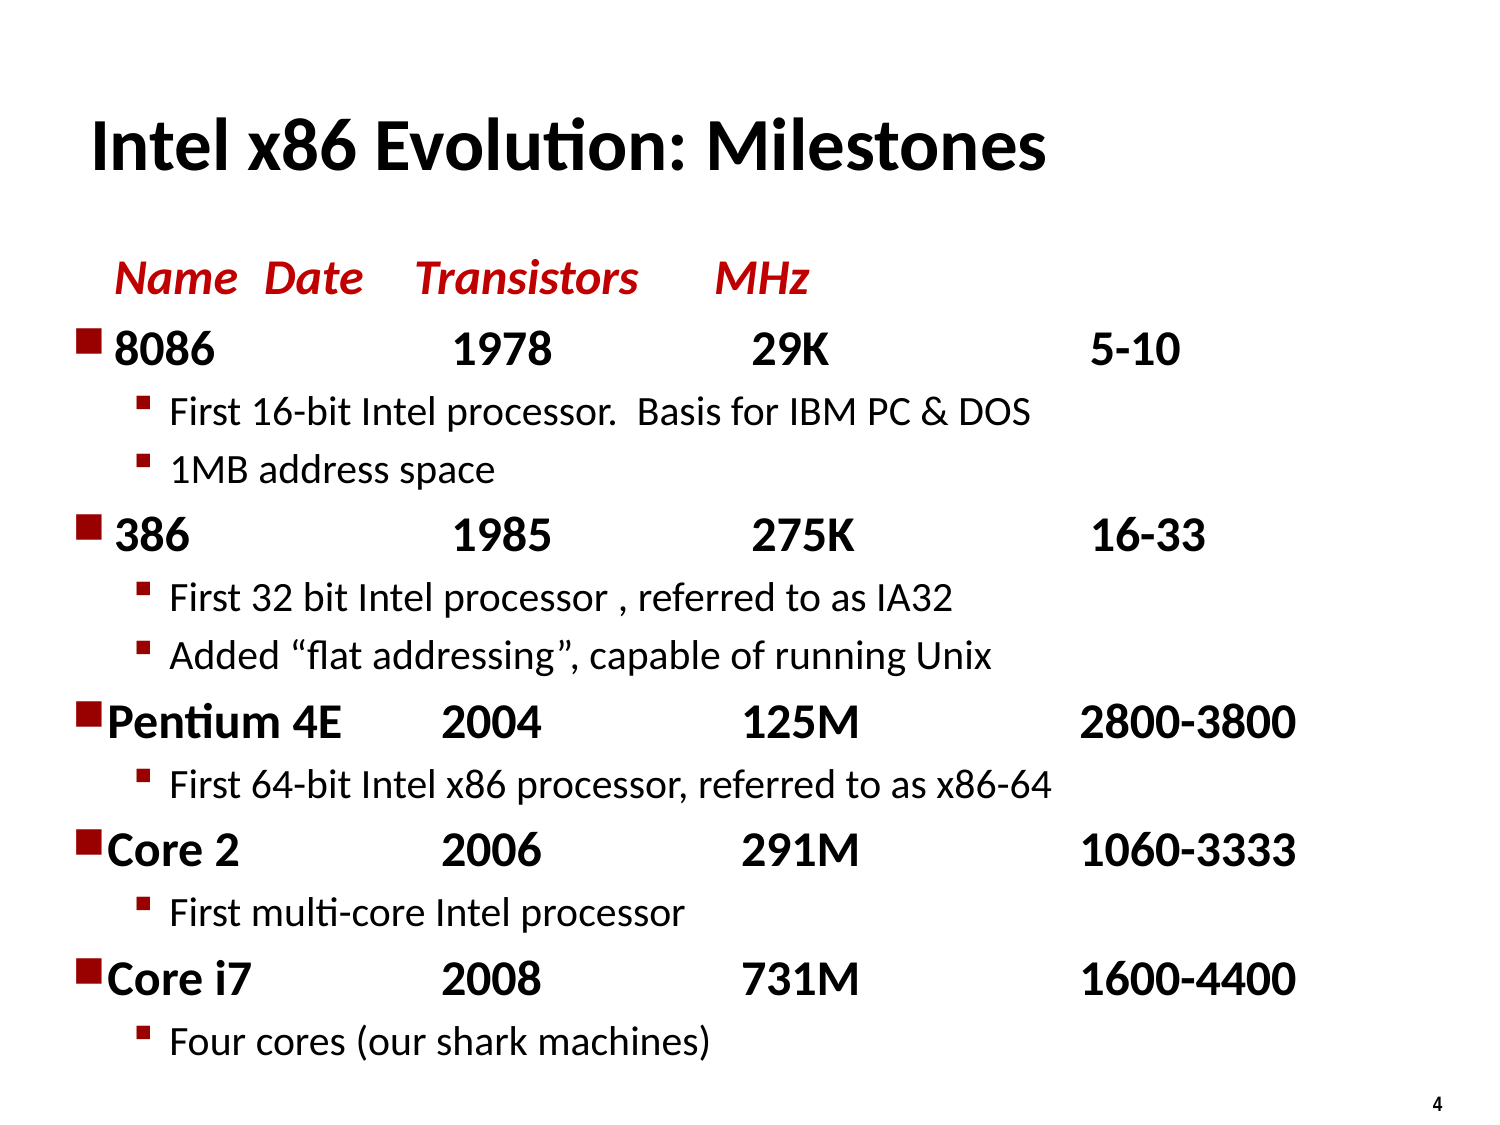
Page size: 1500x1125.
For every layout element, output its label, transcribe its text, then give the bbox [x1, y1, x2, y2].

list Name Date Transistors MHz 8086 1978 29K 5-10 First 16-bit Intel processor. Basis for IBM PC & DOS 1MB address space 386 1985 275K 16-33 First 32 bit Intel processor , referred to as IA32 Added “flat addressing”, capable of running Unix Pentium 4E 2004 125M 2800-3800 First 64-bit Intel x86 processor, referred to as x86-64 Core 2 2006 291M 1060-3333 First multi-core Intel processor Core i7 2008 731M 1600-4400 Four cores (our shark machines) [62, 237, 1363, 1076]
title Intel x86 Evolution: Milestones [74, 93, 1426, 188]
